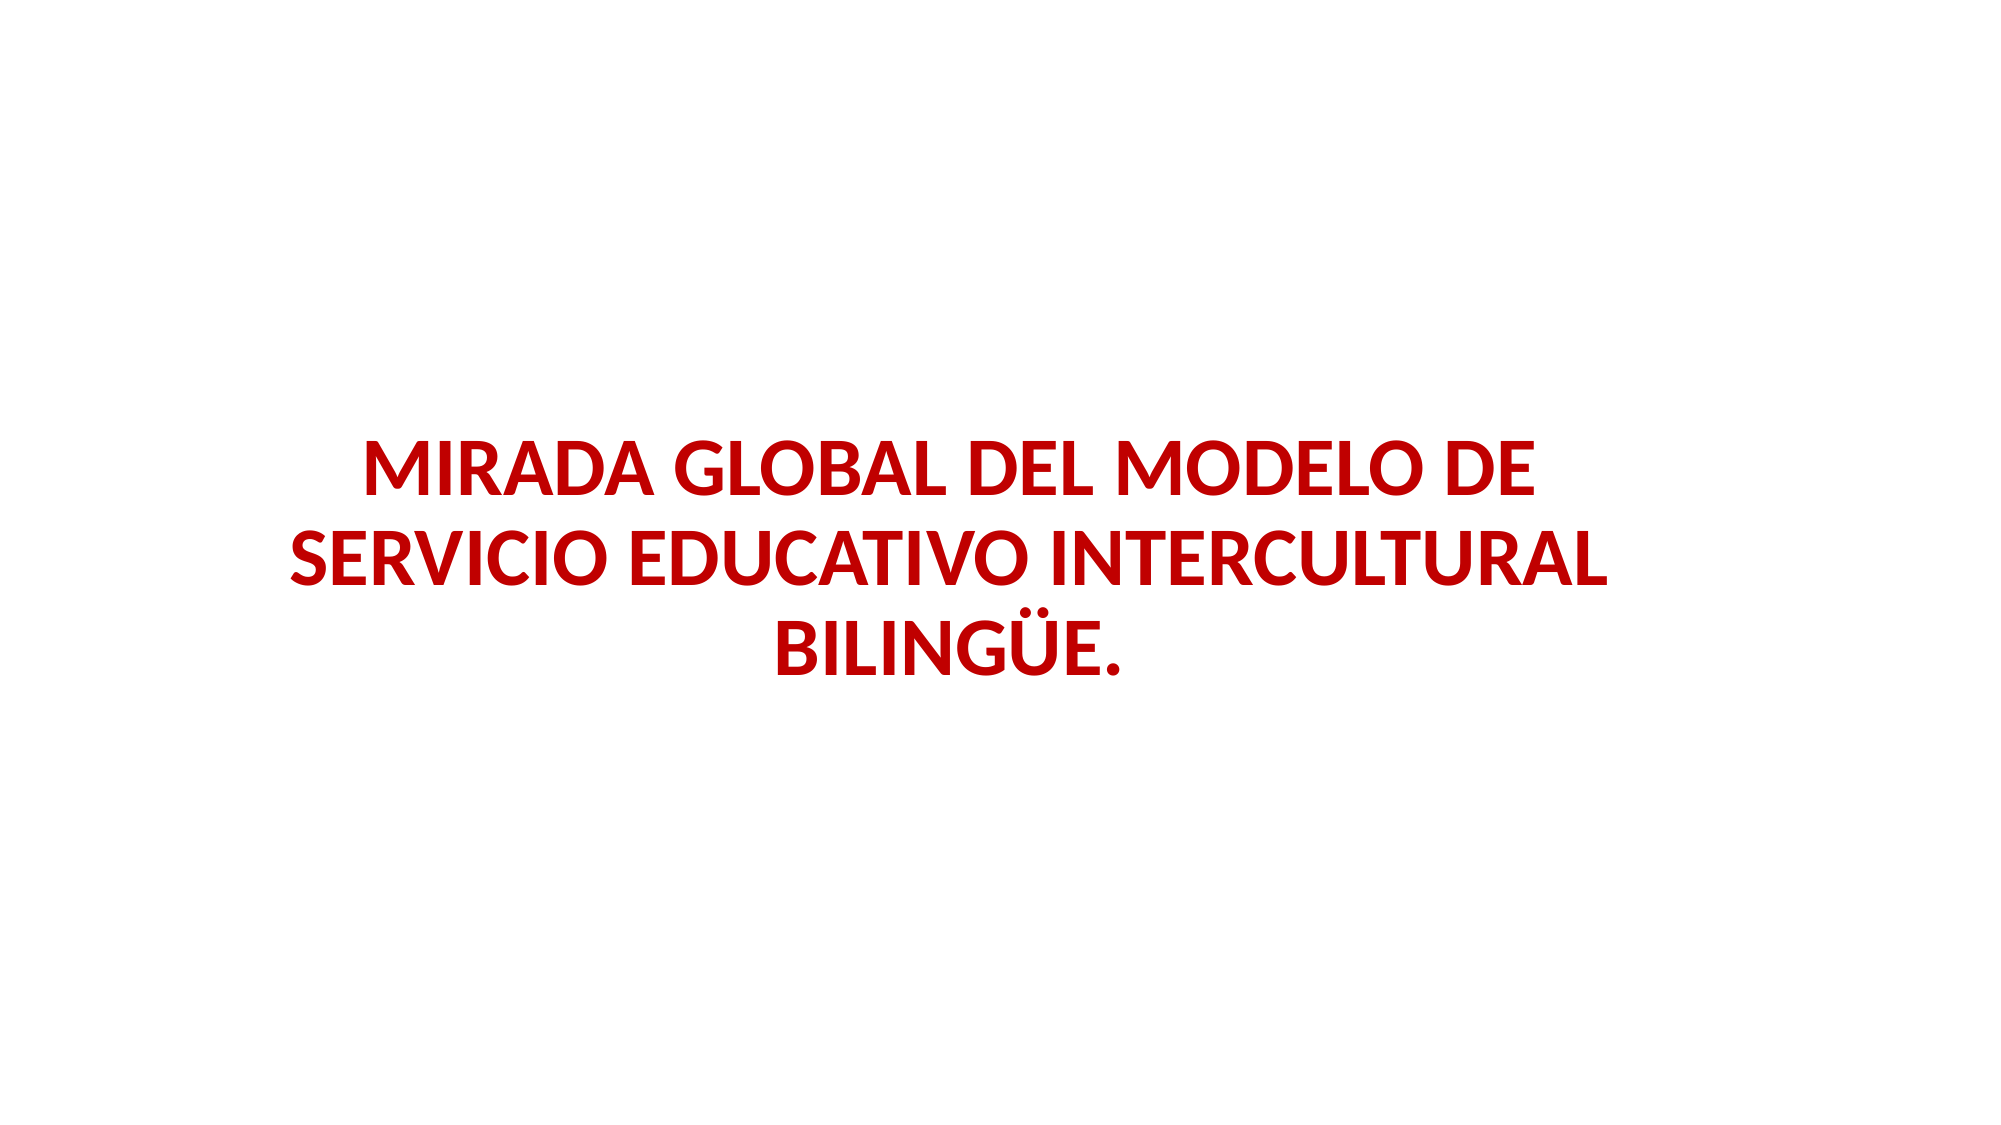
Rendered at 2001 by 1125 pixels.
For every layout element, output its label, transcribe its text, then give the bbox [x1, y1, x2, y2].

list MIRADA GLOBAL DEL MODELO DE SERVICIO EDUCATIVO INTERCULTURAL BILINGÜE. [180, 416, 1719, 690]
